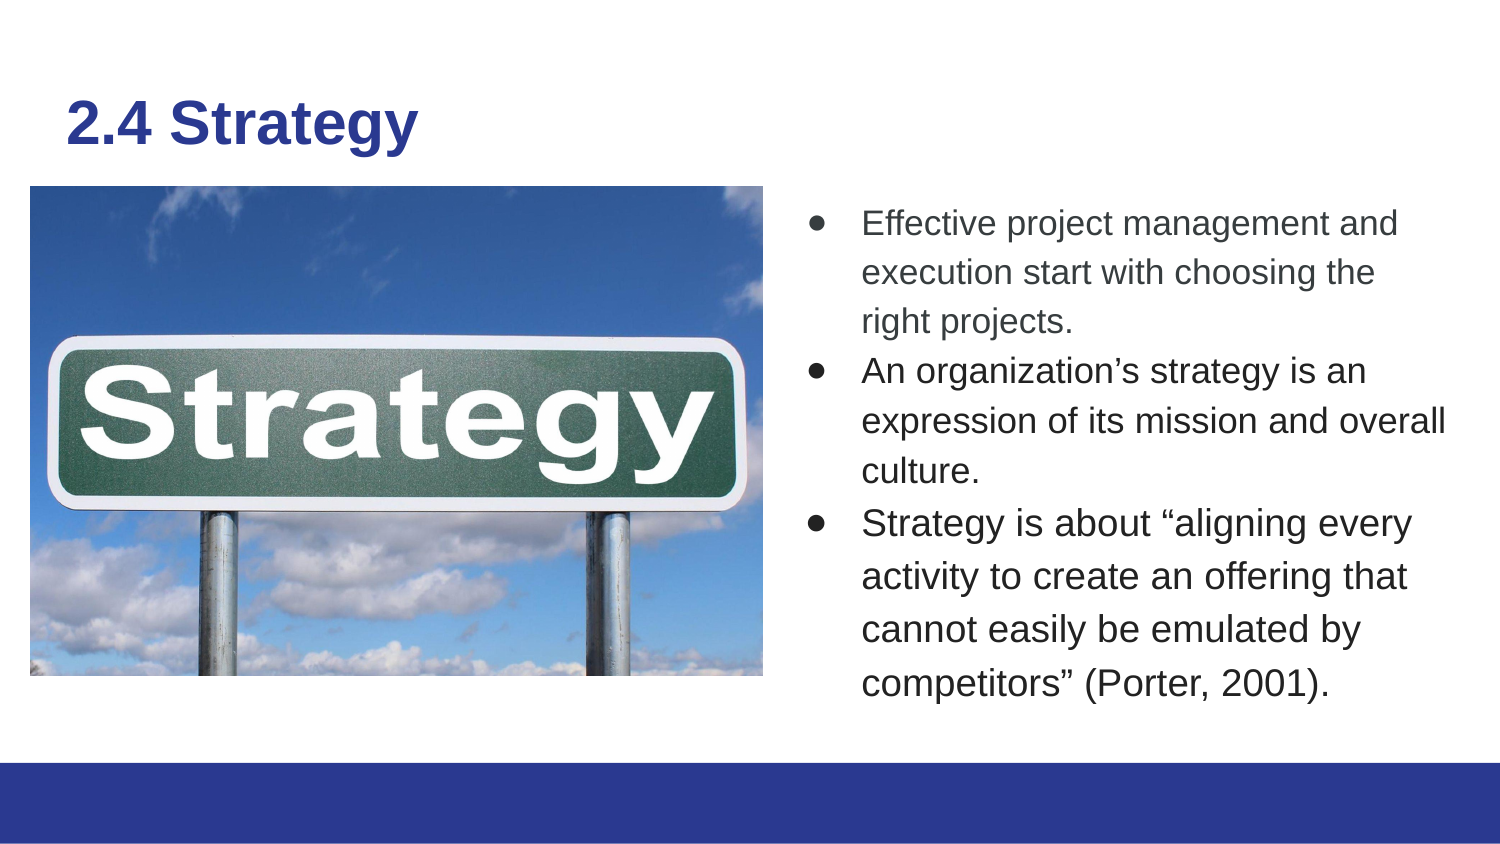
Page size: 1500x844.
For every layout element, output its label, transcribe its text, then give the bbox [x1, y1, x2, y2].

picture [29, 186, 764, 676]
title 2.4 Strategy [51, 67, 1492, 167]
list Effective project management and execution start with choosing the right projects. An organization’s strategy is an expression of its mission and overall culture. Strategy is about “aligning every activity to create an offering that cannot easily be emulated by competitors” (Porter, 2001). [771, 178, 1464, 745]
